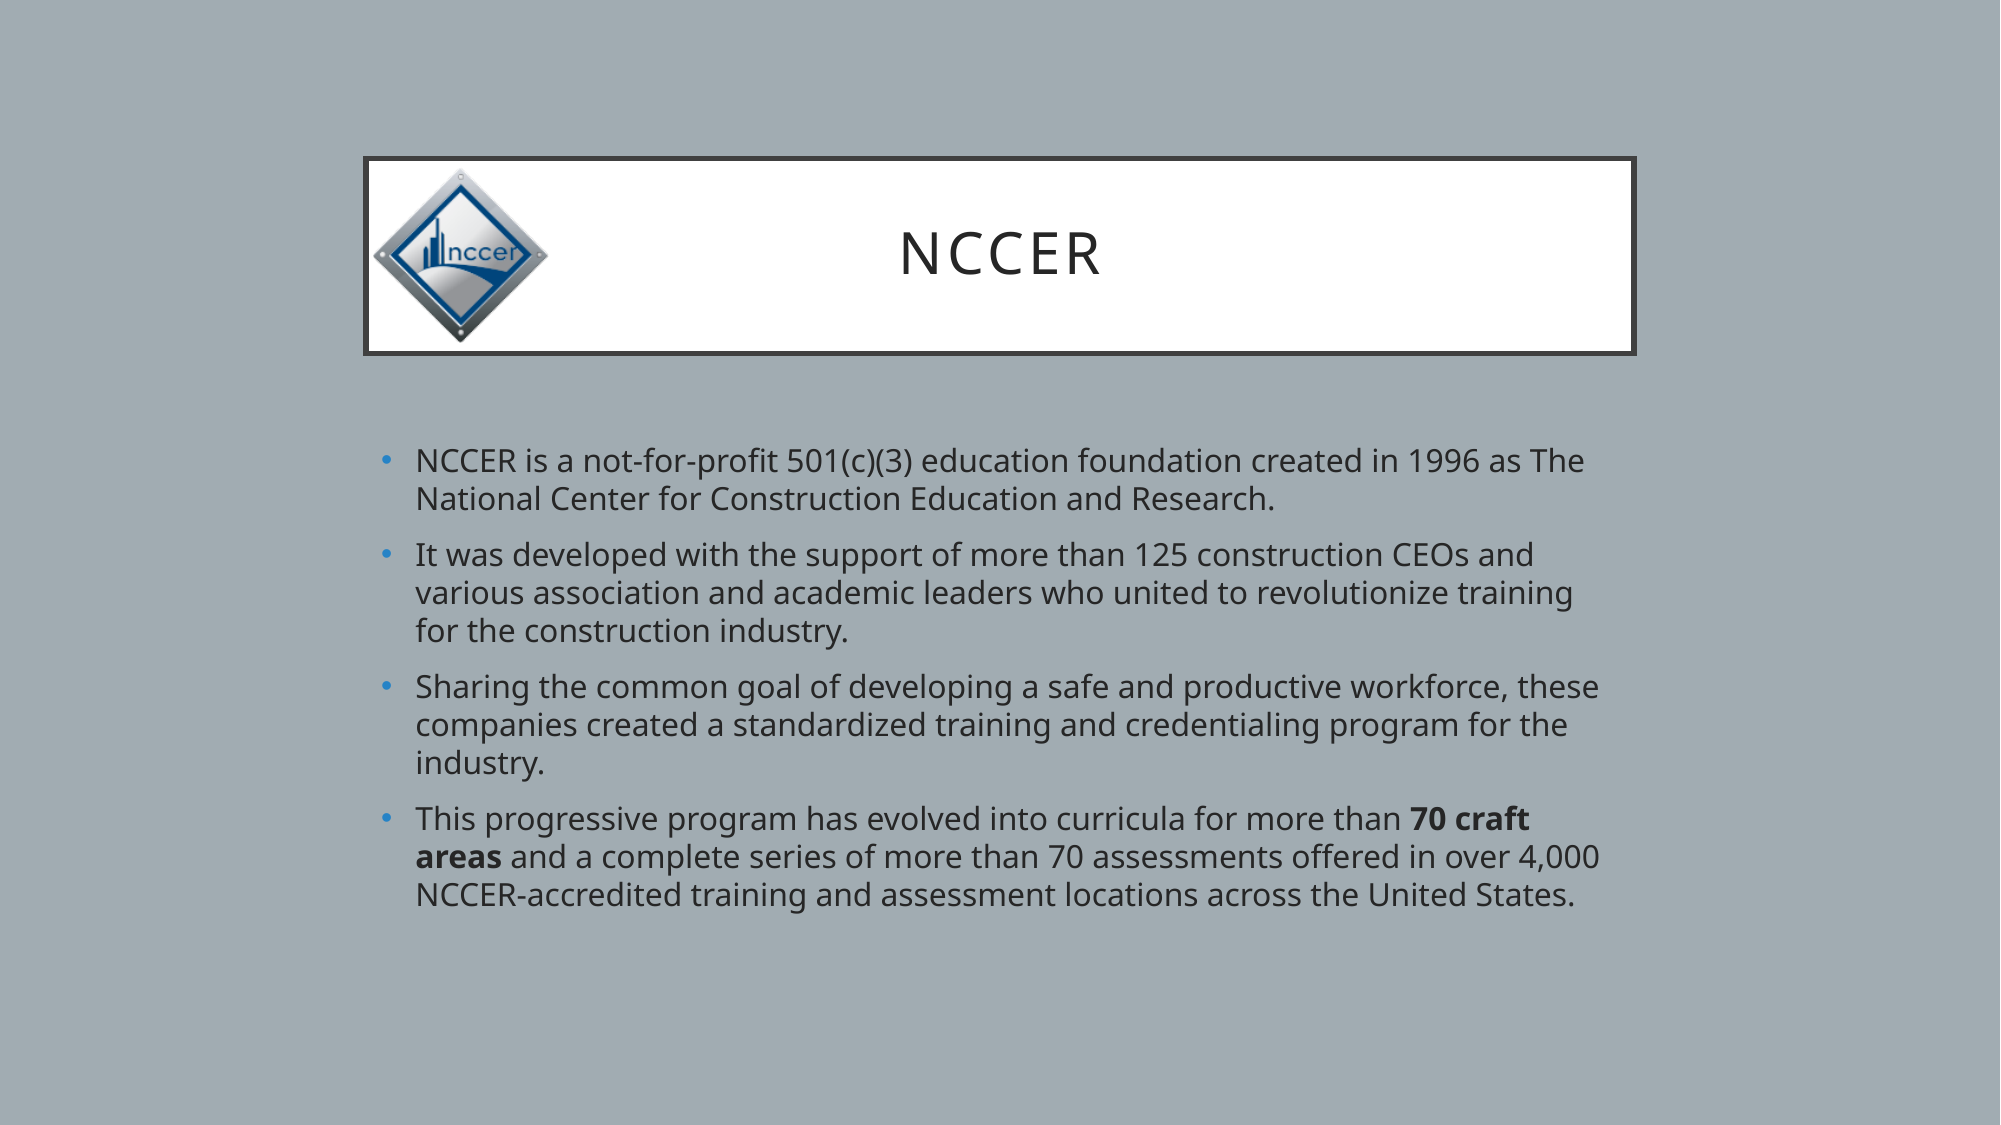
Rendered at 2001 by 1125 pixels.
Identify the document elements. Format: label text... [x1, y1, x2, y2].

list NCCER is a not-for-profit 501(c)(3) education foundation created in 1996 as The National Center for Construction Education and Research. It was developed with the support of more than 125 construction CEOs and various association and academic leaders who united to revolutionize training for the construction industry. Sharing the common goal of developing a safe and productive workforce, these companies created a standardized training and credentialing program for the industry. This progressive program has evolved into curricula for more than 70 craft areas and a complete series of more than 70 assessments offered in over 4,000 NCCER-accredited training and assessment locations across the United States. [366, 432, 1634, 942]
title NCCER [363, 156, 1637, 356]
picture [373, 167, 550, 344]
